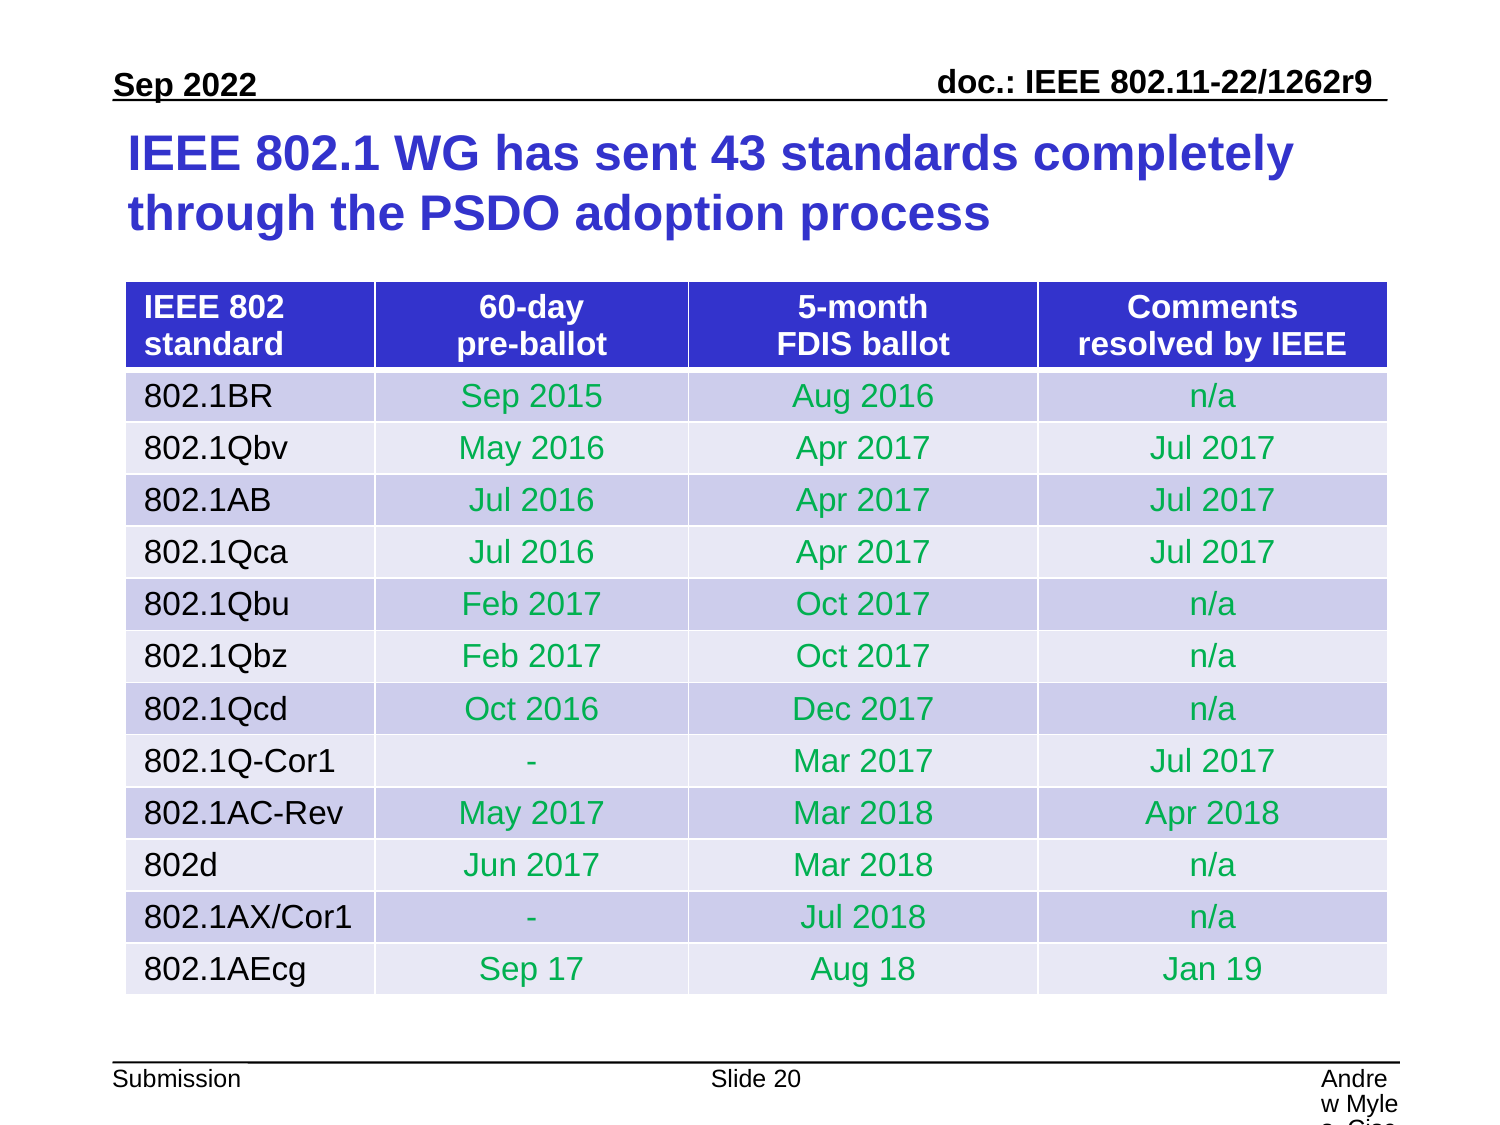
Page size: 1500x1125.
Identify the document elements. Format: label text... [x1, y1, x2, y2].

table_cell 802.1Q-Cor1 [126, 735, 374, 786]
table_cell 802.1Qca [126, 527, 374, 577]
table_cell Sep 2015 [376, 373, 688, 421]
table_cell Feb 2017 [376, 631, 688, 682]
title IEEE 802.1 WG has sent 43 standards completely through the PSDO adoption process [112, 112, 1388, 288]
table_cell Jul 2017 [1039, 475, 1387, 525]
table_cell Jul 2016 [376, 475, 688, 525]
table_cell Jul 2017 [1039, 527, 1387, 577]
table_cell 802.1Qcd [126, 683, 374, 734]
table_cell Apr 2017 [689, 423, 1037, 473]
table_cell 802.1AX/Cor1 [126, 892, 374, 942]
table_cell Jul 2016 [376, 527, 688, 577]
table_cell 802.1Qbu [126, 579, 374, 630]
table_cell 802.1Qbz [126, 631, 374, 682]
table_cell 802.1AC-Rev [126, 788, 374, 838]
table_cell Mar 2018 [689, 840, 1037, 890]
table_cell Apr 2018 [1039, 788, 1387, 838]
table_header 60-day pre-ballot [376, 282, 688, 367]
table_cell 802.1Qbv [126, 423, 374, 473]
table_cell Aug 18 [689, 944, 1037, 994]
table_cell Jul 2017 [1039, 423, 1387, 473]
table_header IEEE 802 standard [126, 282, 374, 367]
table_cell Jul 2018 [689, 892, 1037, 942]
table_cell Dec 2017 [689, 683, 1037, 734]
table_header 5-month FDIS ballot [689, 282, 1037, 367]
table_cell Sep 17 [376, 944, 688, 994]
table_cell n/a [1039, 373, 1387, 421]
table_cell May 2017 [376, 788, 688, 838]
table_cell Oct 2017 [689, 579, 1037, 630]
table_cell Jul 2017 [1039, 735, 1387, 786]
table_cell Apr 2017 [689, 475, 1037, 525]
table_cell 802.1AEcg [126, 944, 374, 994]
table_cell Aug 2016 [689, 373, 1037, 421]
table_cell 802.1BR [126, 373, 374, 421]
table_header Comments resolved by IEEE [1039, 282, 1387, 367]
table_cell - [376, 735, 688, 786]
table_cell - [376, 892, 688, 942]
table_cell 802d [126, 840, 374, 890]
table_cell Jun 2017 [376, 840, 688, 890]
table_cell Jan 19 [1039, 944, 1387, 994]
footer Andrew Myles, Cisco [1320, 1061, 1402, 1093]
table_cell n/a [1039, 683, 1387, 734]
table_cell Feb 2017 [376, 579, 688, 630]
table_cell n/a [1039, 840, 1387, 890]
slide_number Slide 20 [709, 1061, 803, 1093]
table_cell Mar 2018 [689, 788, 1037, 838]
table_cell n/a [1039, 631, 1387, 682]
table_cell Mar 2017 [689, 735, 1037, 786]
table_cell Oct 2017 [689, 631, 1037, 682]
table_cell n/a [1039, 579, 1387, 630]
table_cell Oct 2016 [376, 683, 688, 734]
table_cell Apr 2017 [689, 527, 1037, 577]
table_cell May 2016 [376, 423, 688, 473]
table_cell n/a [1039, 892, 1387, 942]
table_cell 802.1AB [126, 475, 374, 525]
